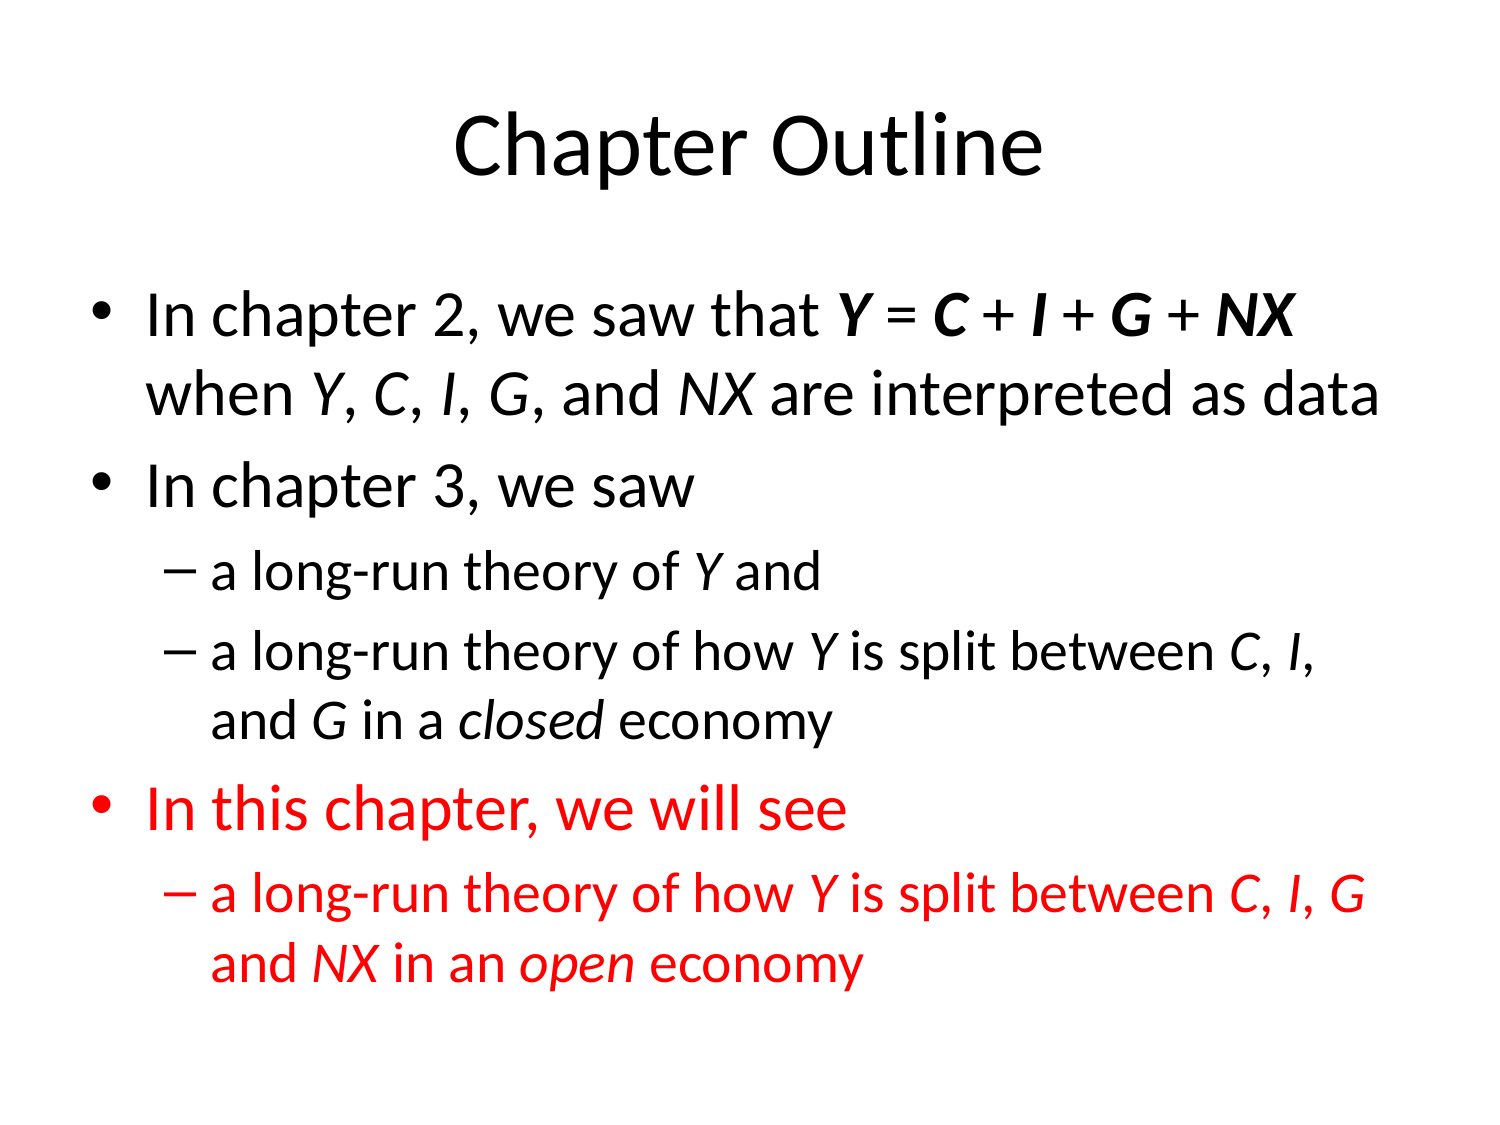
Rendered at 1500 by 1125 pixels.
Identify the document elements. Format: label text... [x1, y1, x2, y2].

title Chapter Outline [75, 45, 1425, 233]
list In chapter 2, we saw that Y = C + I + G + NX when Y, C, I, G, and NX are interpreted as data In chapter 3, we saw a long-run theory of Y and a long-run theory of how Y is split between C, I, and G in a closed economy In this chapter, we will see a long-run theory of how Y is split between C, I, G and NX in an open economy [75, 262, 1425, 1005]
